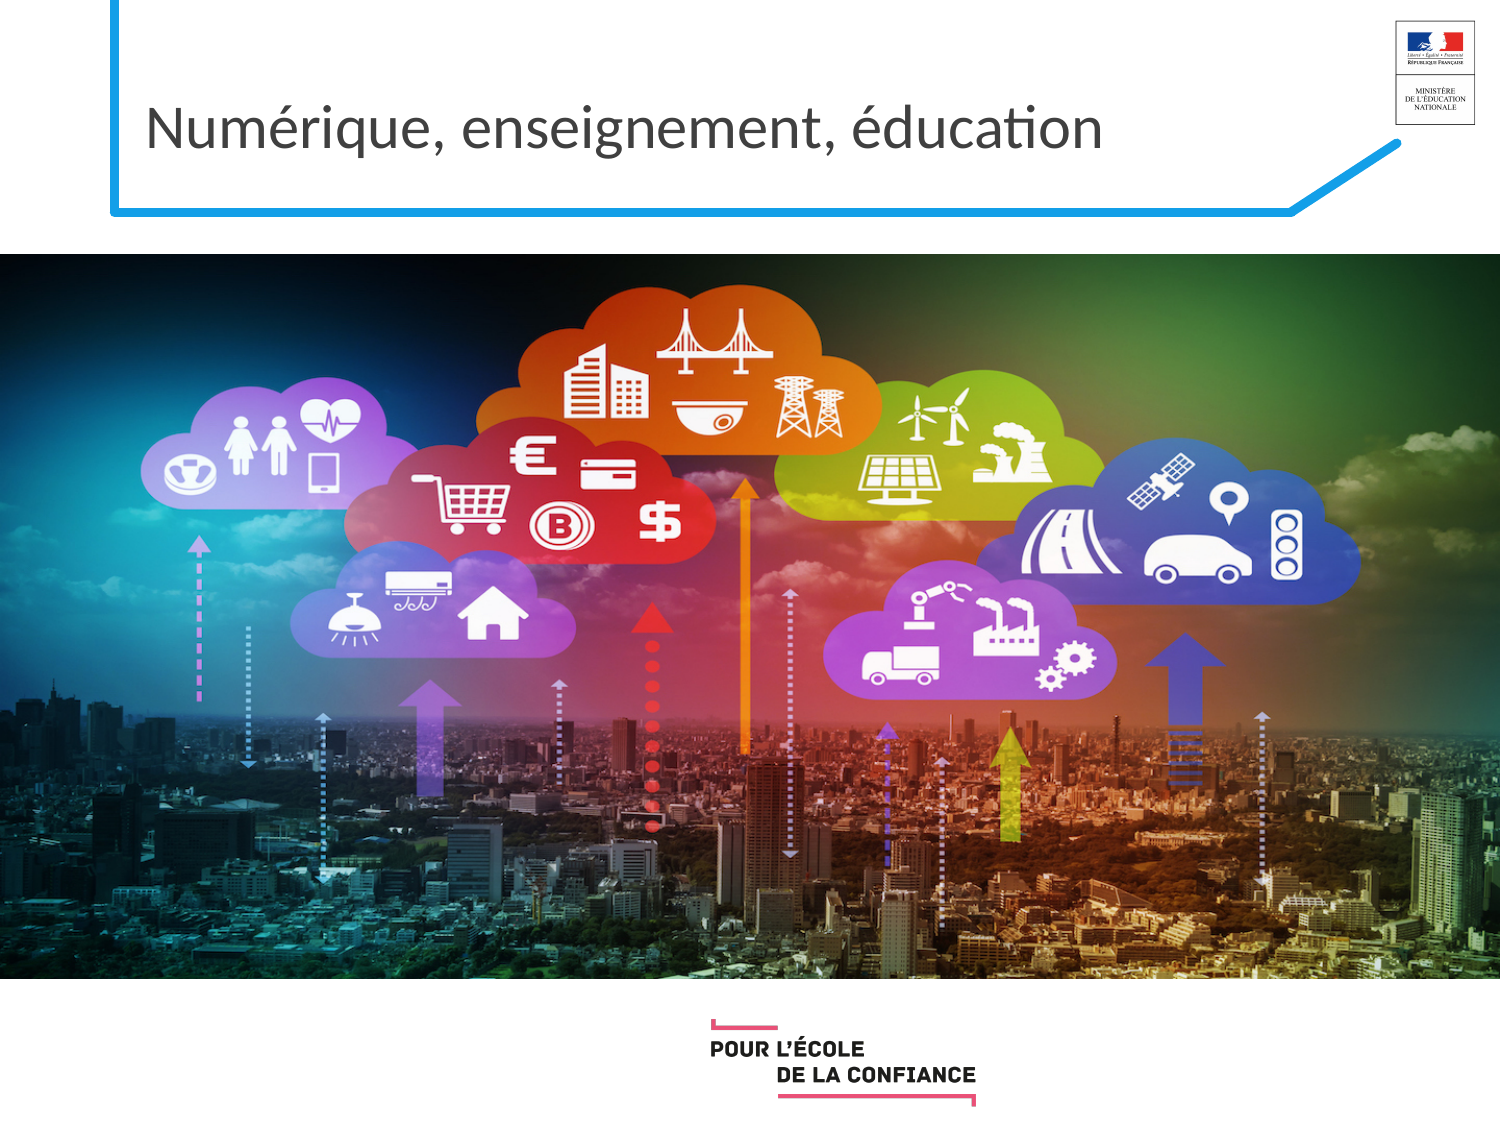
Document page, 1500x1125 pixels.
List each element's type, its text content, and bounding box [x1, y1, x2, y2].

picture [135, 362, 142, 371]
title Numérique, enseignement, éducation [130, 32, 1444, 169]
picture [1395, 20, 1476, 126]
picture [0, 254, 1500, 979]
picture [690, 998, 996, 1125]
